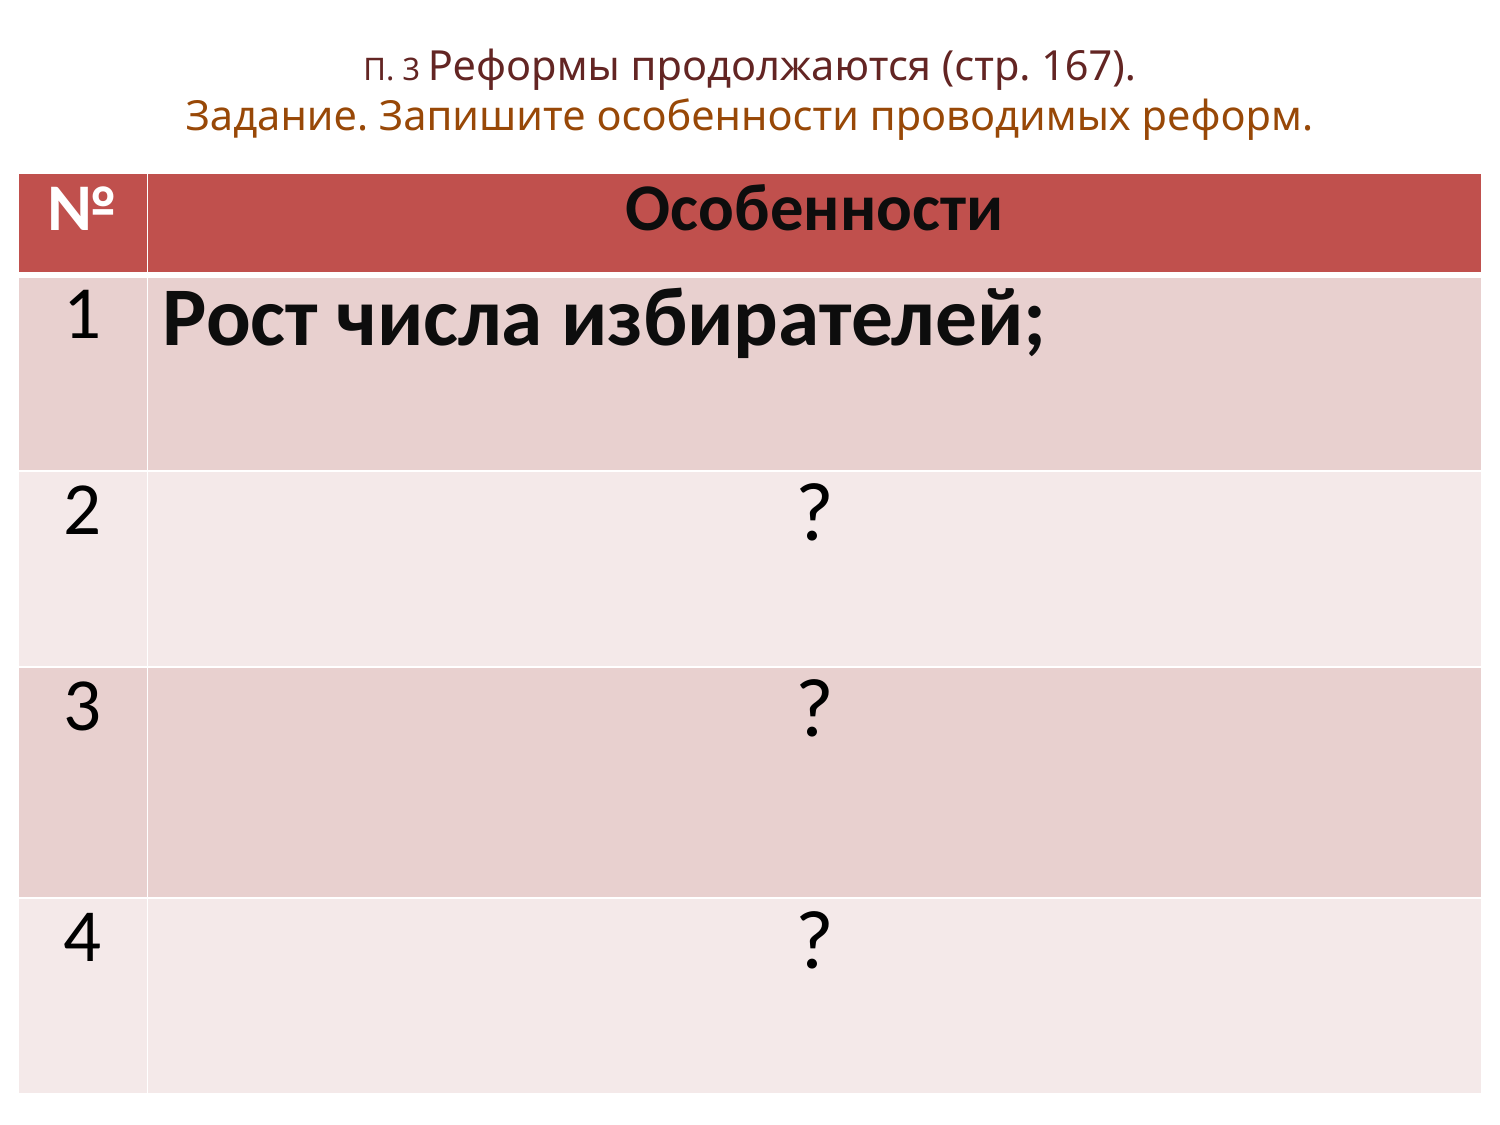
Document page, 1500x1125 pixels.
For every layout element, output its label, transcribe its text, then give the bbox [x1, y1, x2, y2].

table_cell 4 [19, 899, 147, 1093]
table_cell Рост числа избирателей; [148, 278, 1481, 470]
table_cell ? [148, 899, 1481, 1093]
table_cell 3 [19, 668, 147, 897]
table_cell ? [148, 472, 1481, 666]
table_cell ? [148, 668, 1481, 897]
table_cell 1 [19, 278, 147, 470]
table_header Особенности [148, 174, 1481, 272]
title П. 3 Реформы продолжаются (стр. 167). Задание. Запишите особенности проводимых реформ. [0, 30, 1500, 197]
table_header № [19, 174, 147, 272]
table_cell 2 [19, 472, 147, 666]
